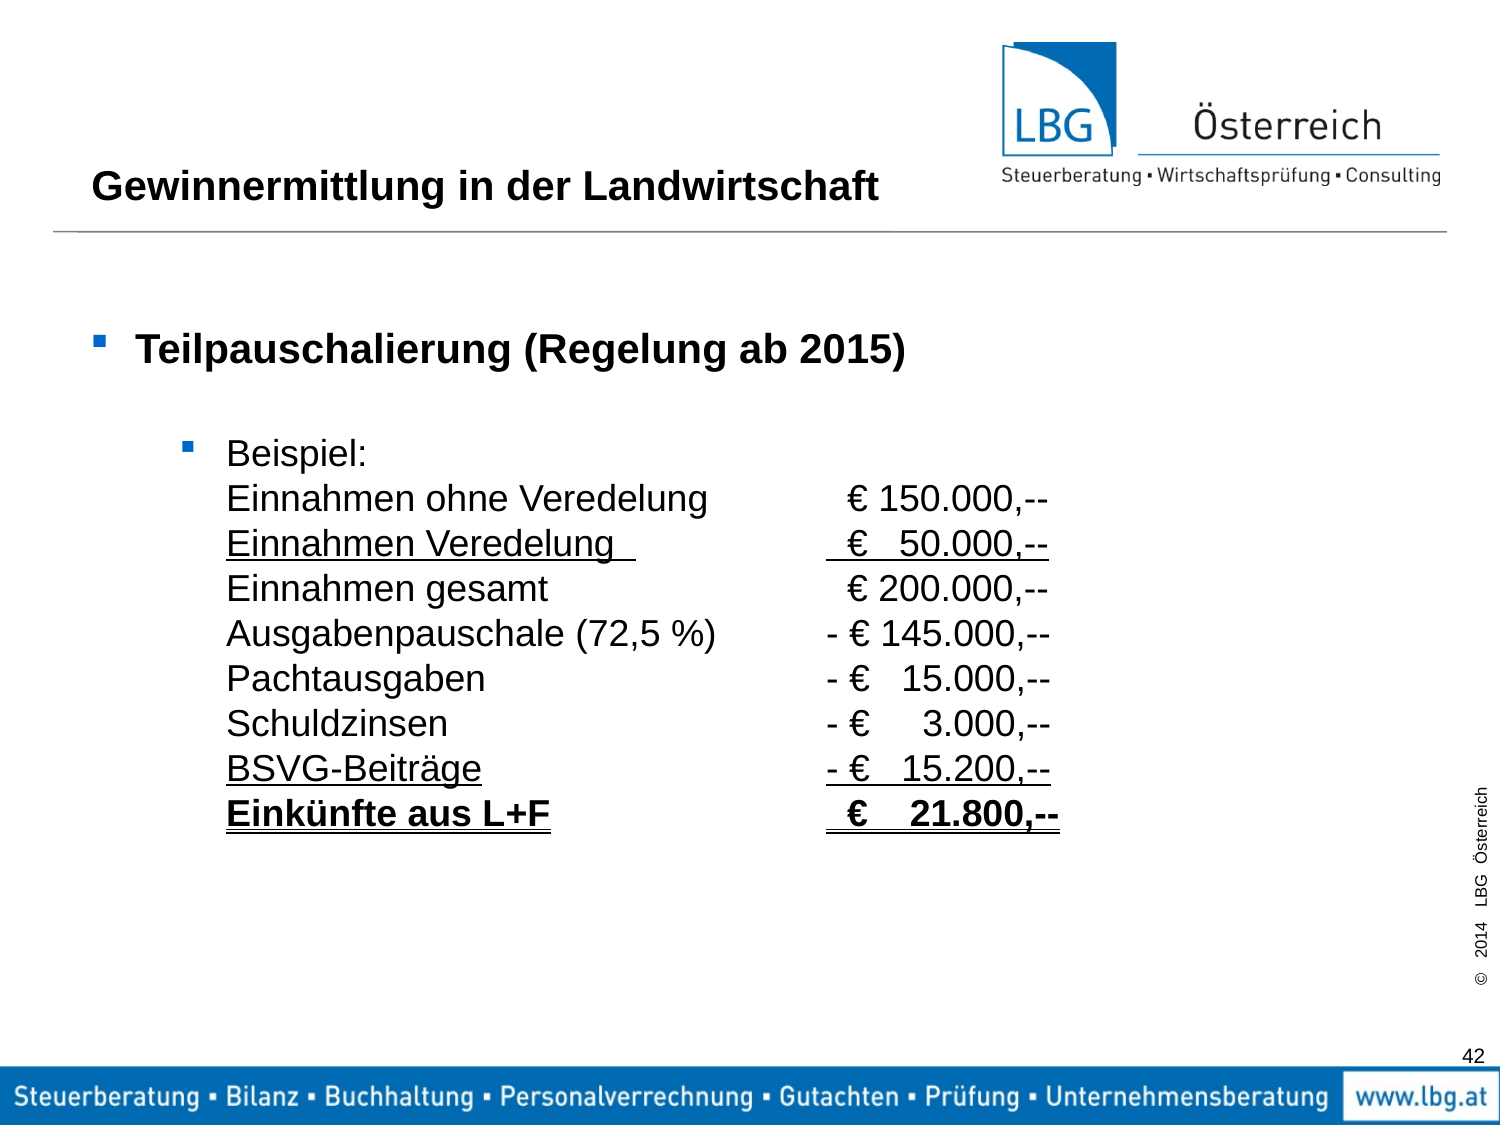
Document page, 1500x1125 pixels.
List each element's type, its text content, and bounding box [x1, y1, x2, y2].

picture [1002, 42, 1440, 186]
text_box Gewinnermittlung in der Landwirtschaft [76, 112, 987, 255]
picture [0, 1066, 1500, 1125]
list Teilpauschalierung (Regelung ab 2015) Beispiel: Einnahmen ohne Veredelung € 150.000,-- Einnahmen Veredelung € 50.000,-- Einnahmen gesamt € 200.000,-- Ausgabenpauschale (72,5 %) - € 145.000,-- Pachtausgaben - € 15.000,-- Schuldzinsen - € 3.000,-- BSVG-Beiträge - € 15.200,-- Einkünfte aus L+F € 21.800,-- [75, 314, 1425, 1005]
slide_number 42 [1149, 1035, 1500, 1114]
